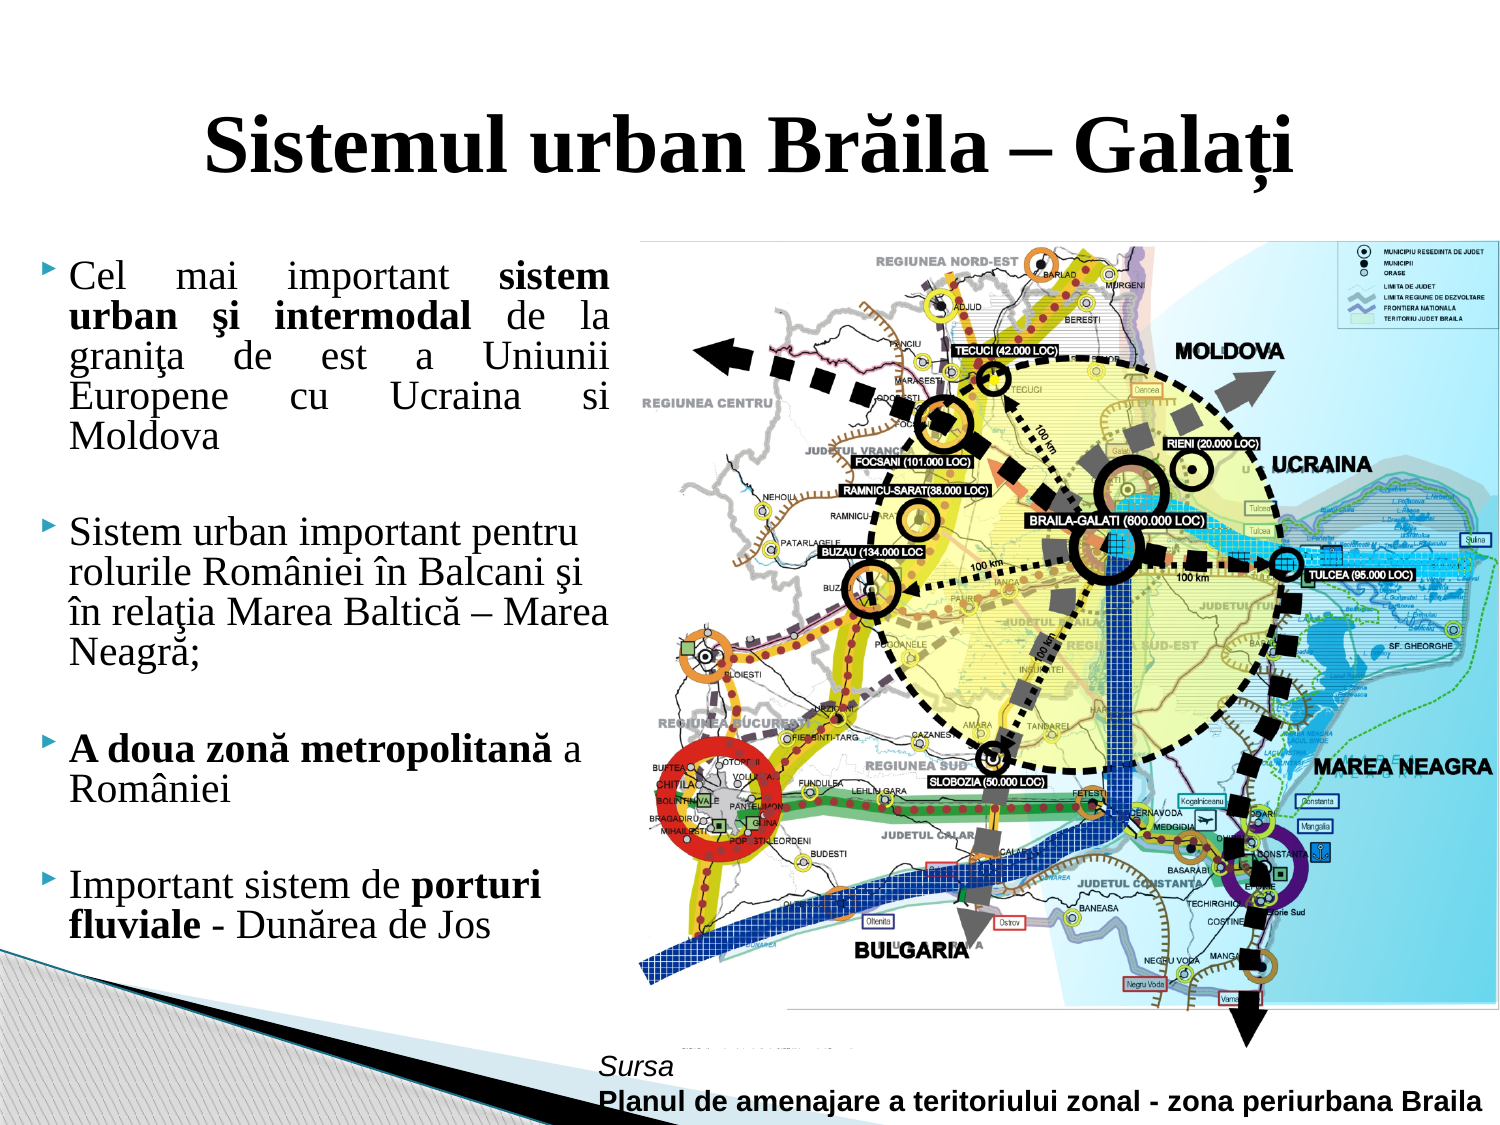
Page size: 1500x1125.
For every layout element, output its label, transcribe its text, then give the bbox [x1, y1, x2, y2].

title Sistemul urban Brăila – Galați [75, 45, 1425, 233]
text_box Sursa Planul de amenajare a teritoriului zonal - zona periurbana Braila [583, 1039, 1499, 1125]
list Cel mai important sistem urban şi intermodal de la graniţa de est a Uniunii Europene cu Ucraina si Moldova Sistem urban important pentru rolurile României în Balcani şi în relaţia Marea Baltică – Marea Neagră; A doua zonă metropolitană a României Important sistem de porturi fluviale - Dunărea de Jos [24, 249, 625, 1038]
picture [634, 237, 1500, 1049]
